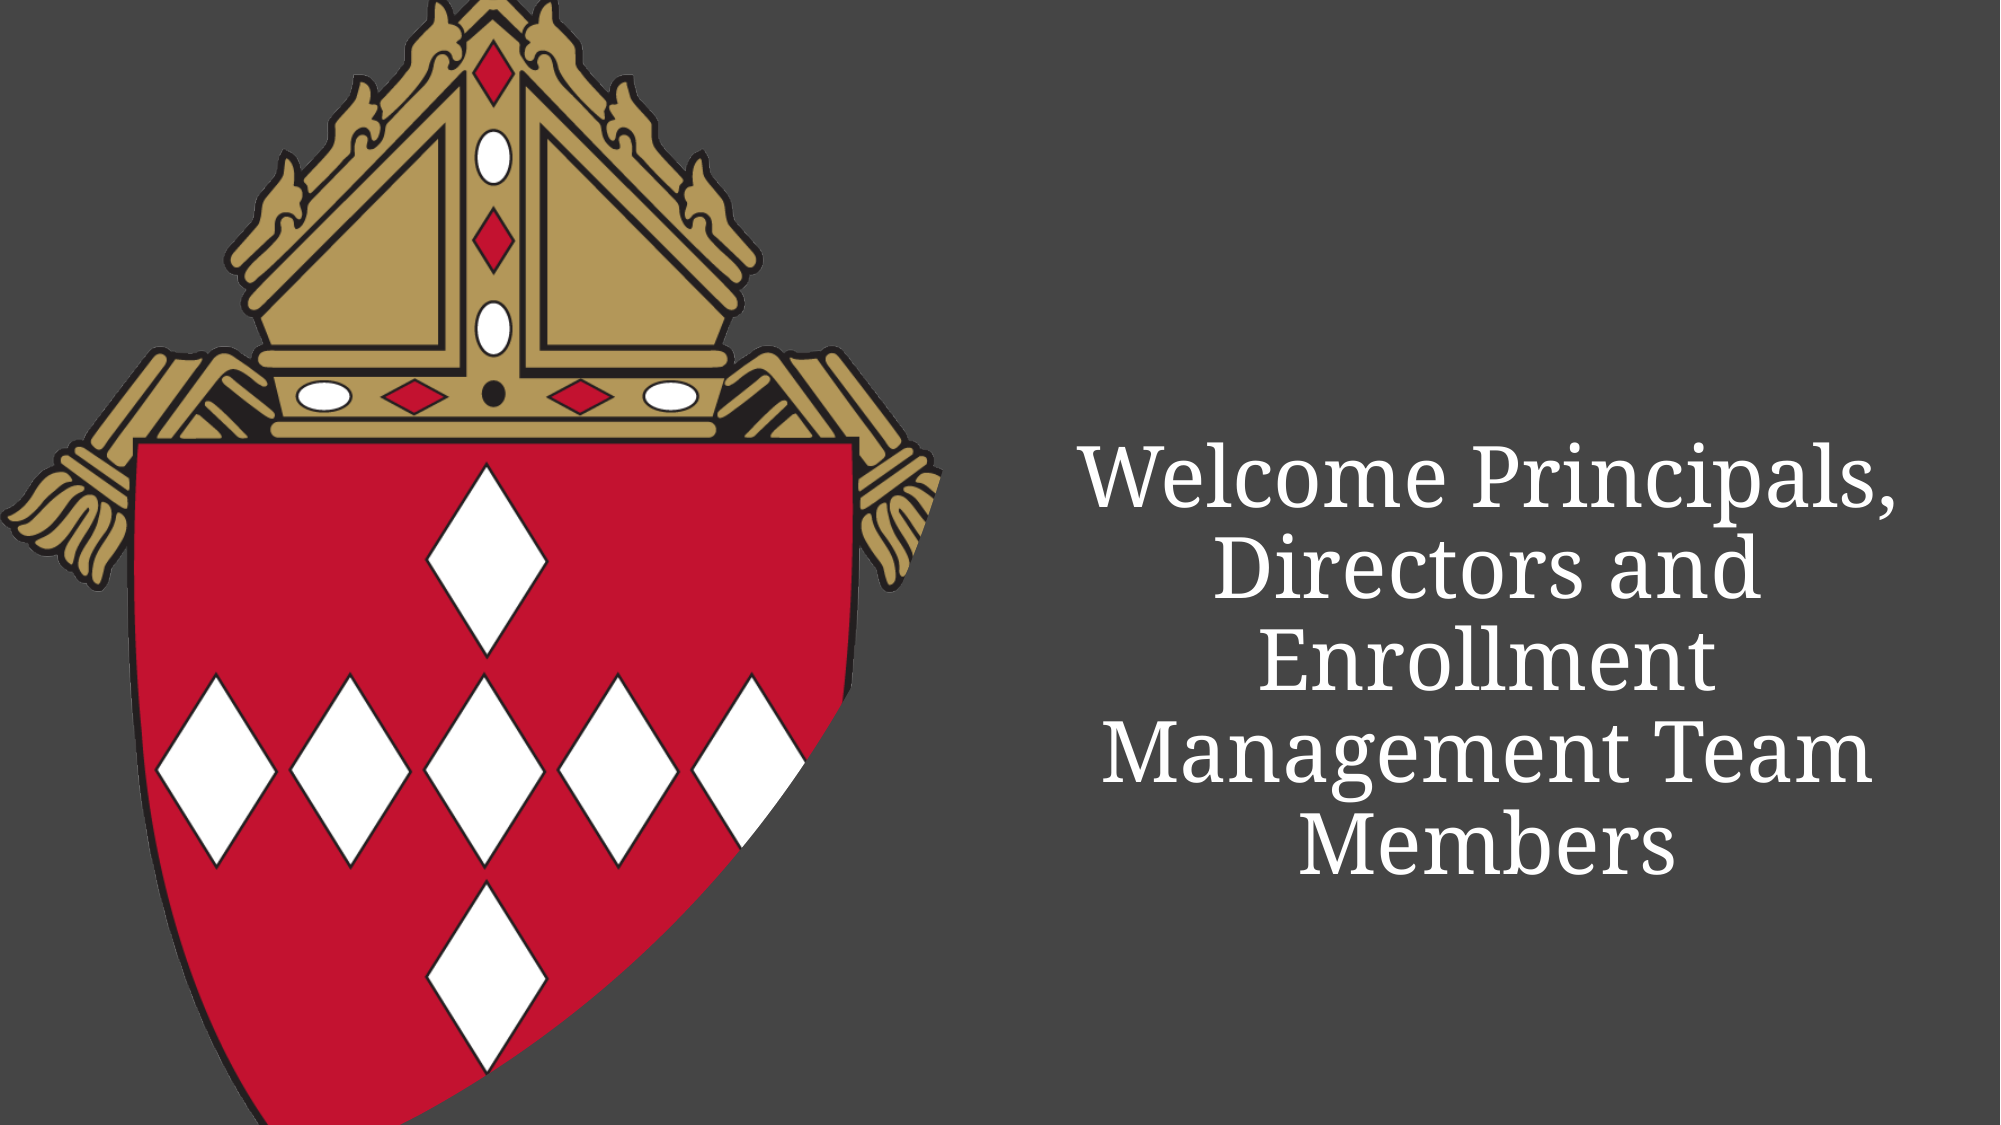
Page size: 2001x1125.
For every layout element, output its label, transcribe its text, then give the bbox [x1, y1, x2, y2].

picture [0, 0, 989, 1125]
title Welcome Principals, Directors and Enrollment Management Team Members [1033, 421, 1943, 900]
